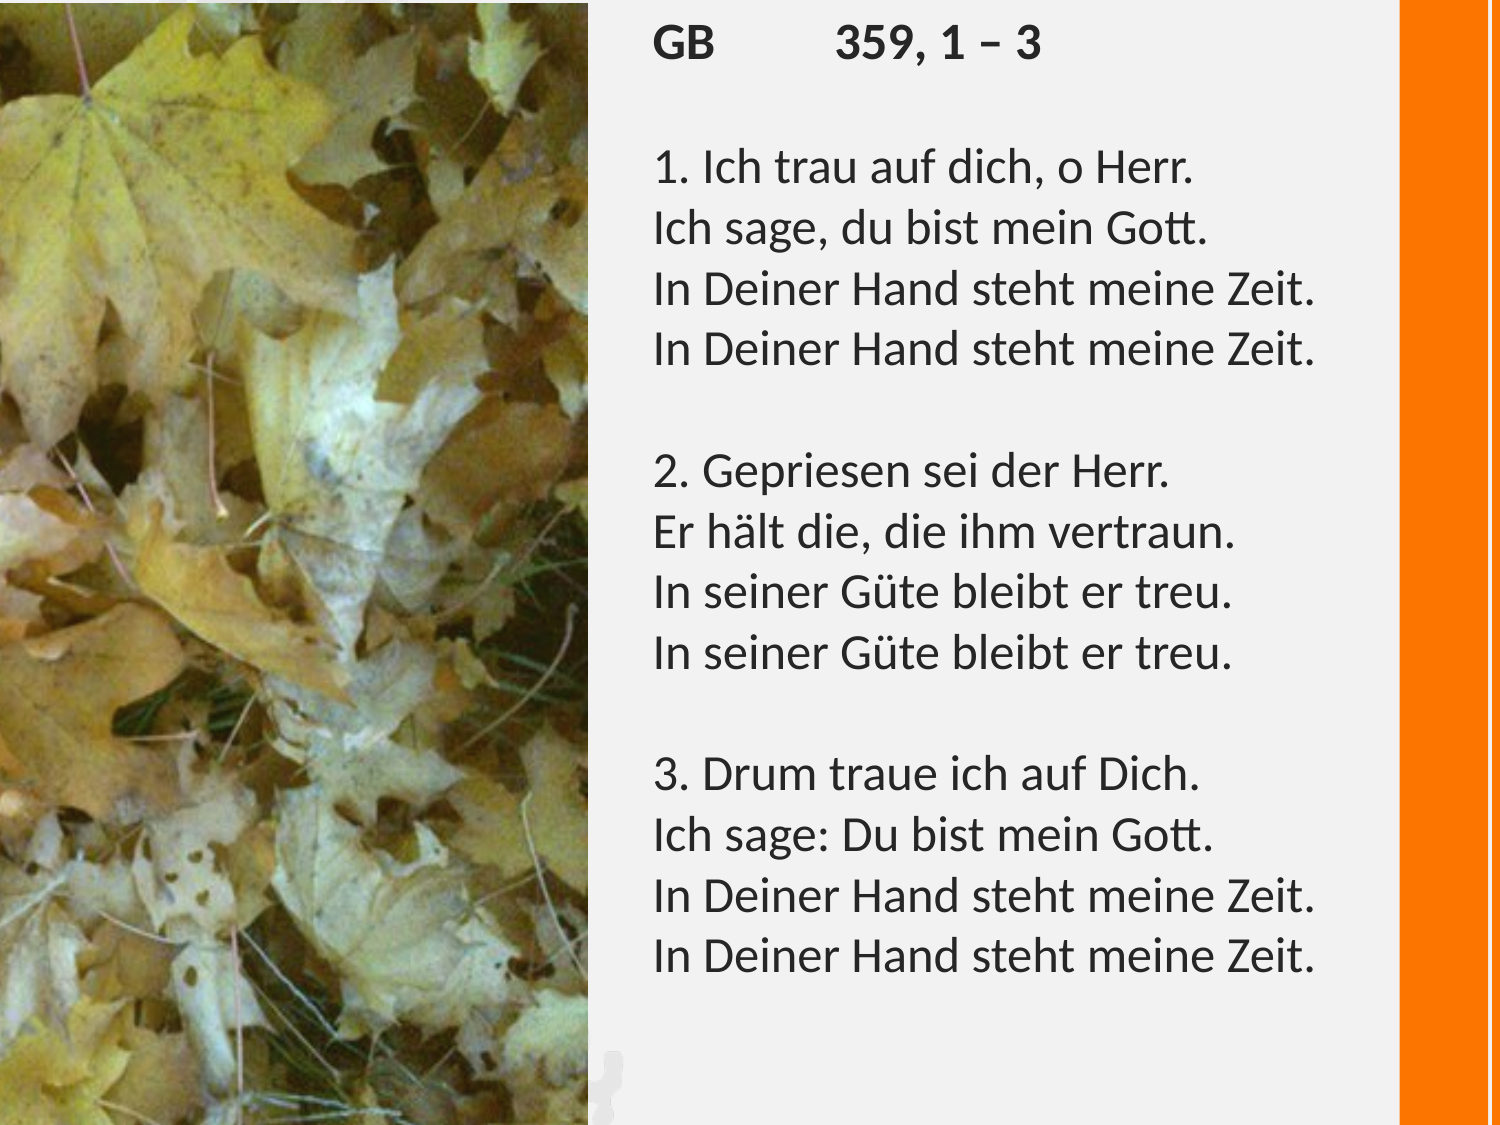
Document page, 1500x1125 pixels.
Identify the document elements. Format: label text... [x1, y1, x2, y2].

picture [0, 0, 624, 1125]
title GB 359, 1 – 3 1. Ich trau auf dich, o Herr. Ich sage, du bist mein Gott. In Deiner Hand steht meine Zeit. In Deiner Hand steht meine Zeit. 2. Gepriesen sei der Herr. Er hält die, die ihm vertraun. In seiner Güte bleibt er treu. In seiner Güte bleibt er treu. 3. Drum traue ich auf Dich. Ich sage: Du bist mein Gott. In Deiner Hand steht meine Zeit. In Deiner Hand steht meine Zeit. [637, 0, 1413, 1113]
